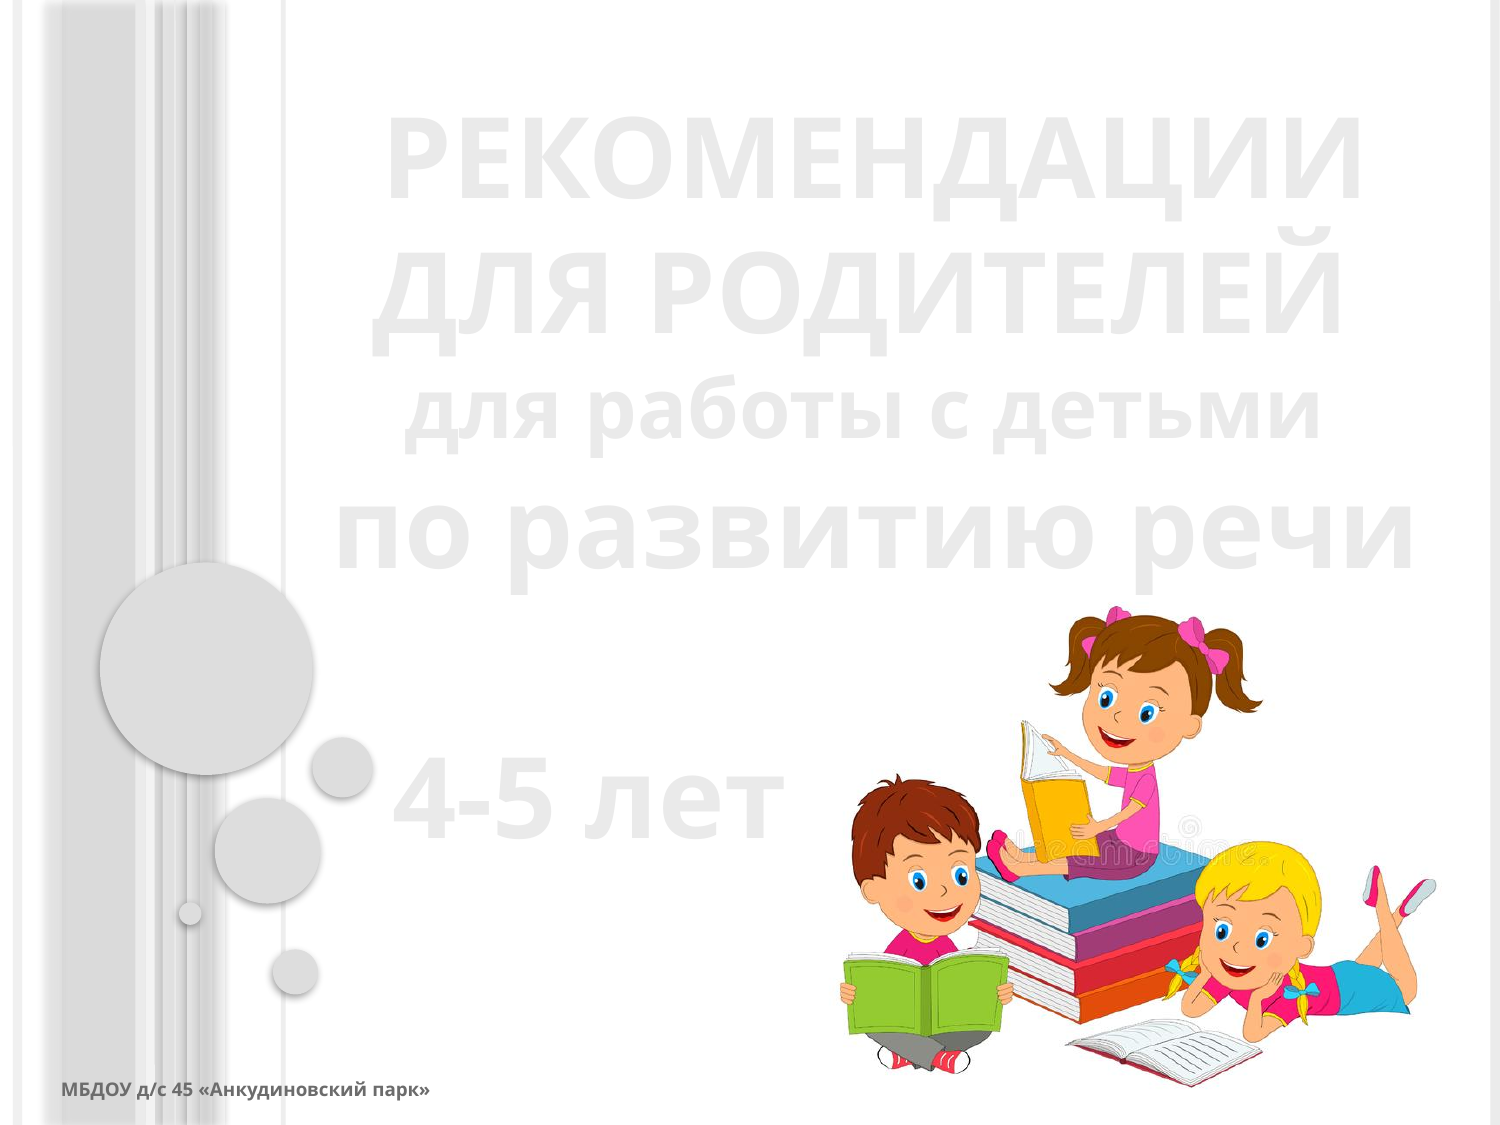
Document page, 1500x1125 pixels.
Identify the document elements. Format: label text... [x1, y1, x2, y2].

text_box МБДОУ д/с 45 «Анкудиновский парк» [17, 1070, 479, 1108]
text_box РЕКОМЕНДАЦИИ ДЛЯ РОДИТЕЛЕЙ для работы с детьми по развитию речи 4-5 лет [289, 78, 1463, 869]
picture [787, 573, 1483, 1119]
